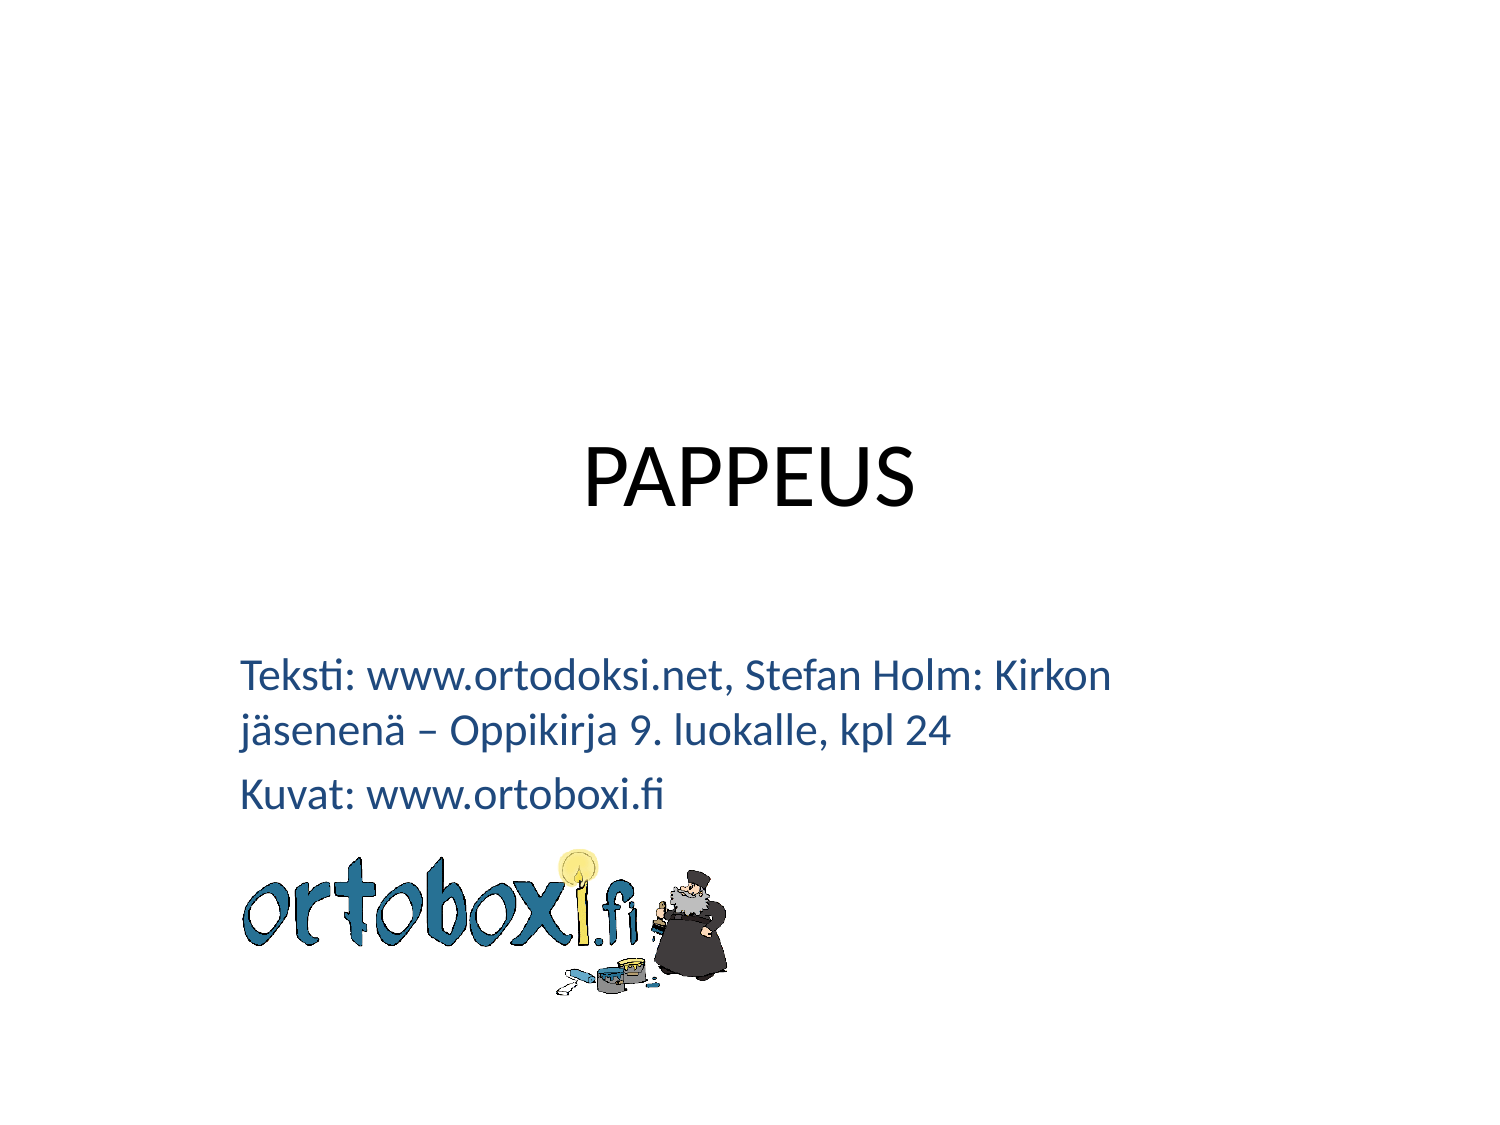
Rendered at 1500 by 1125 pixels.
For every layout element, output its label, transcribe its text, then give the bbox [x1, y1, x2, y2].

title PAPPEUS [112, 349, 1388, 591]
subtitle Teksti: www.ortodoksi.net, Stefan Holm: Kirkon jäsenenä – Oppikirja 9. luokalle, kpl 24 Kuvat: www.ortoboxi.fi [225, 637, 1275, 925]
picture [229, 845, 743, 999]
